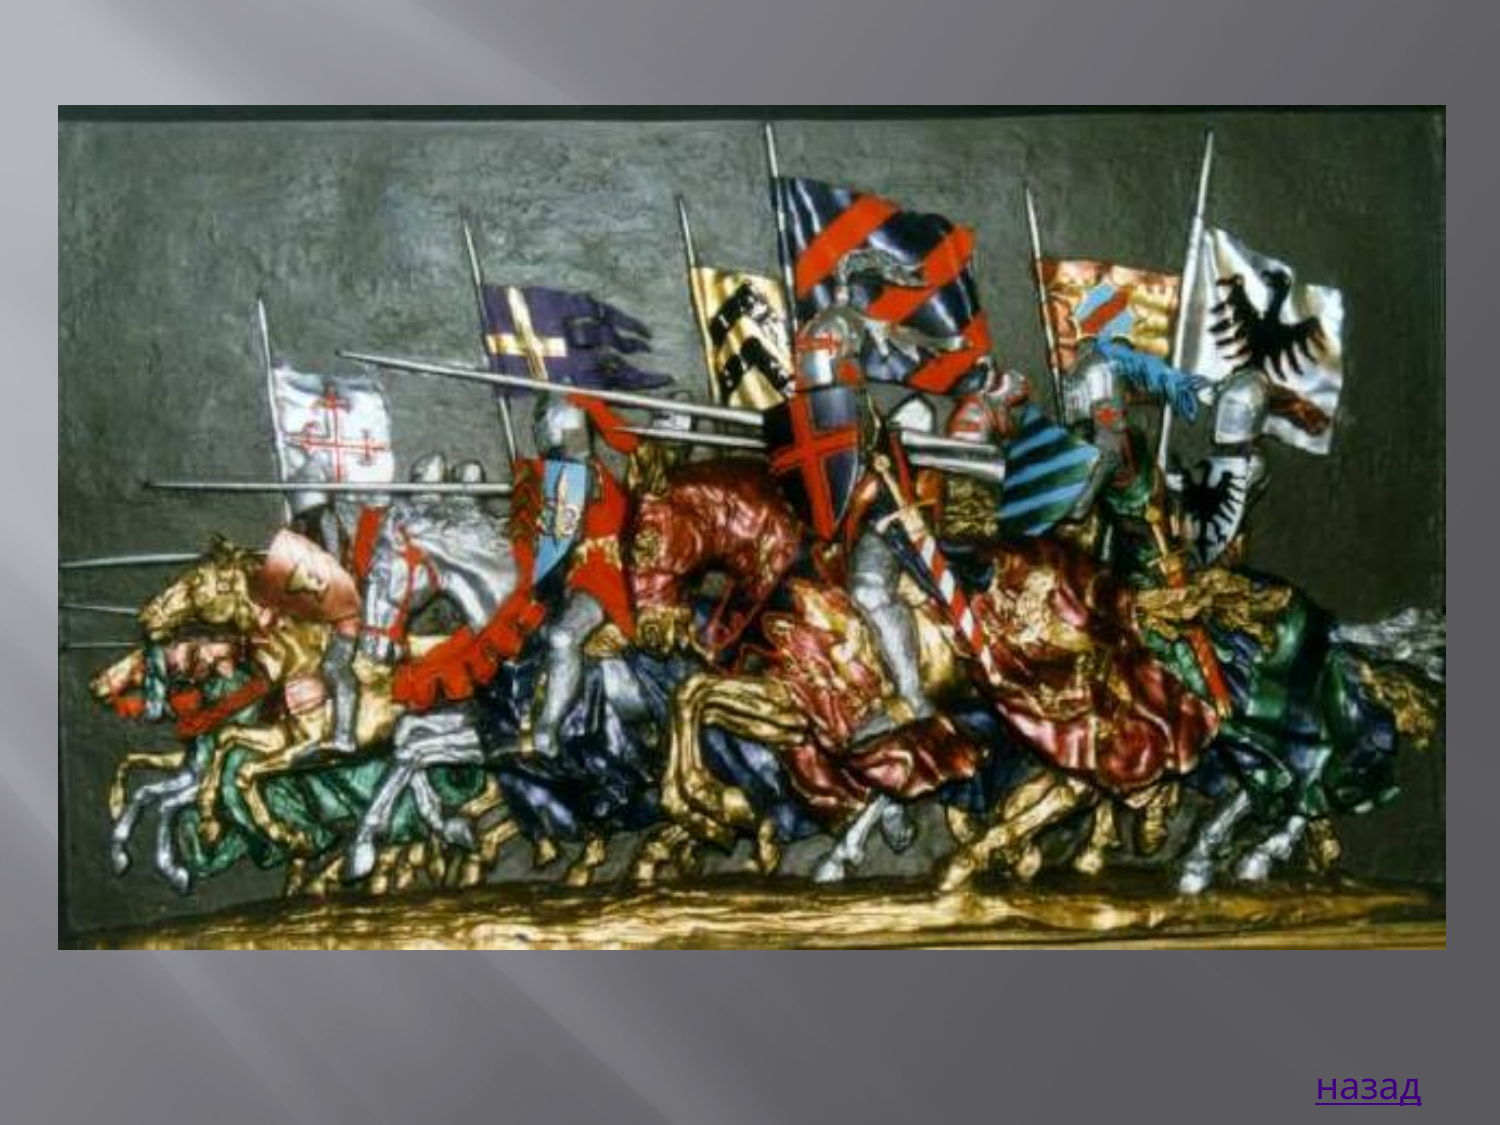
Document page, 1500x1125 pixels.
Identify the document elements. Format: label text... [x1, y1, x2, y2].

text_box назад [1300, 1054, 1465, 1121]
picture [58, 105, 1446, 950]
